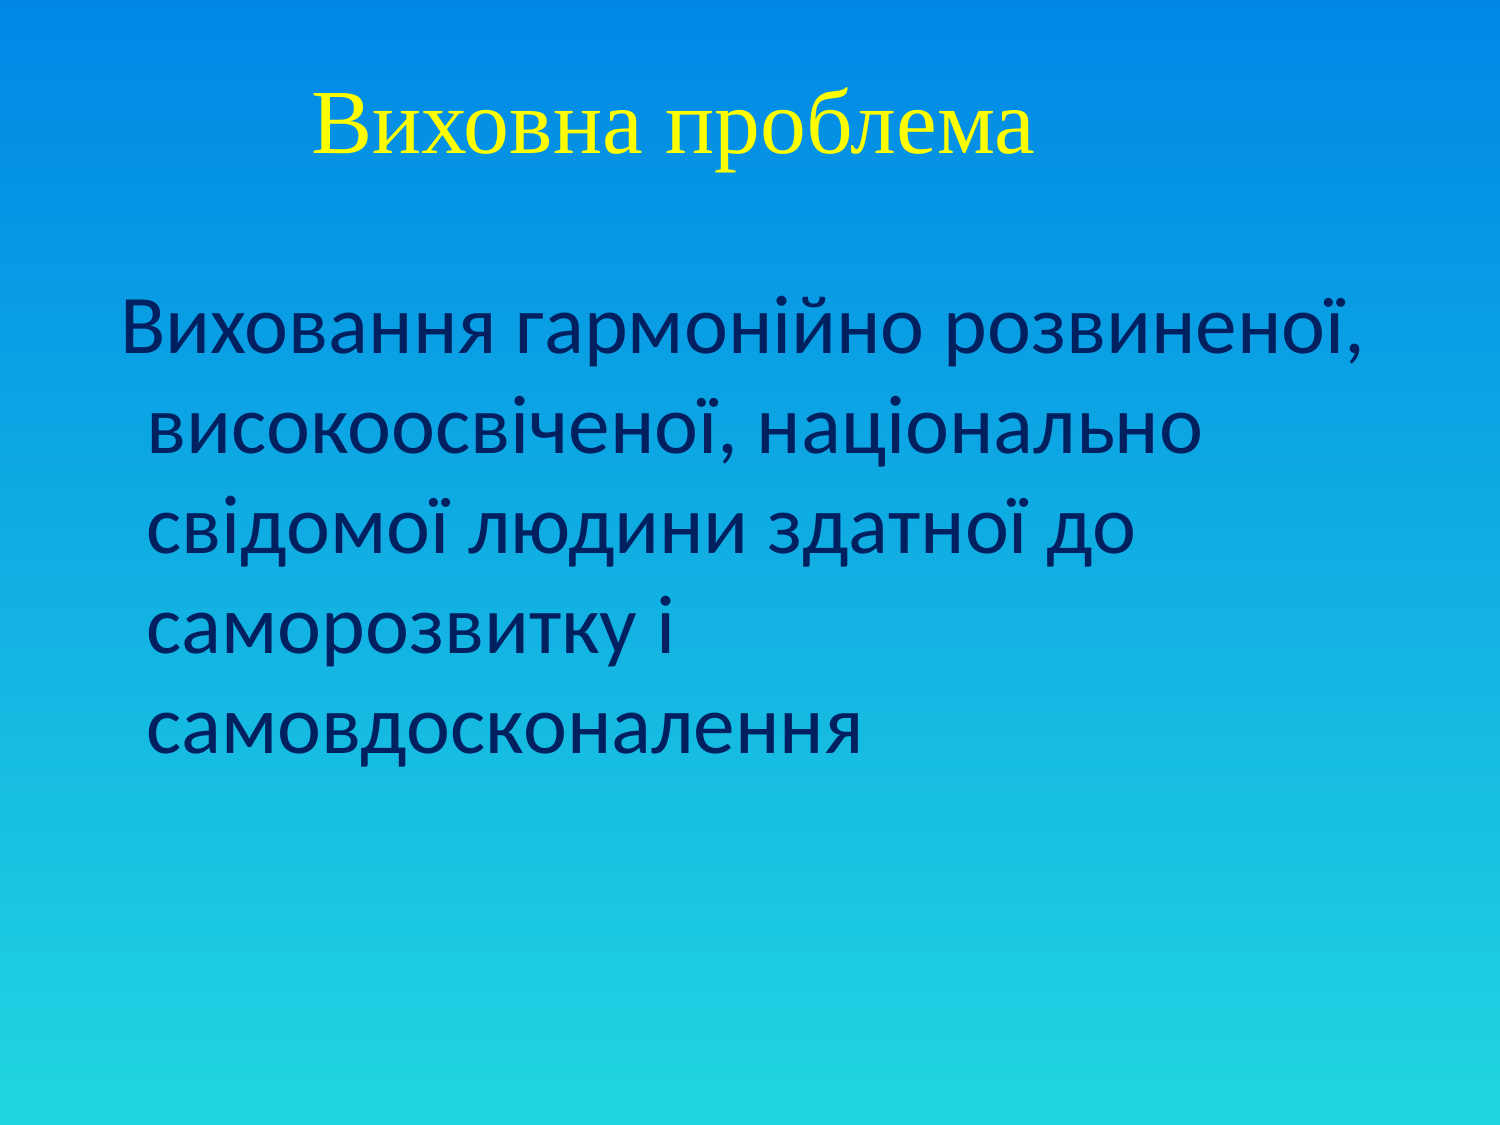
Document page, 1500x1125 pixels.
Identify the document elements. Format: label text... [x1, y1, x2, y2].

list Виховання гармонійно розвиненої, високоосвіченої, національно свідомої людини здатної до саморозвитку і самовдосконалення [75, 262, 1425, 1005]
title Виховна проблема [0, 23, 1348, 211]
